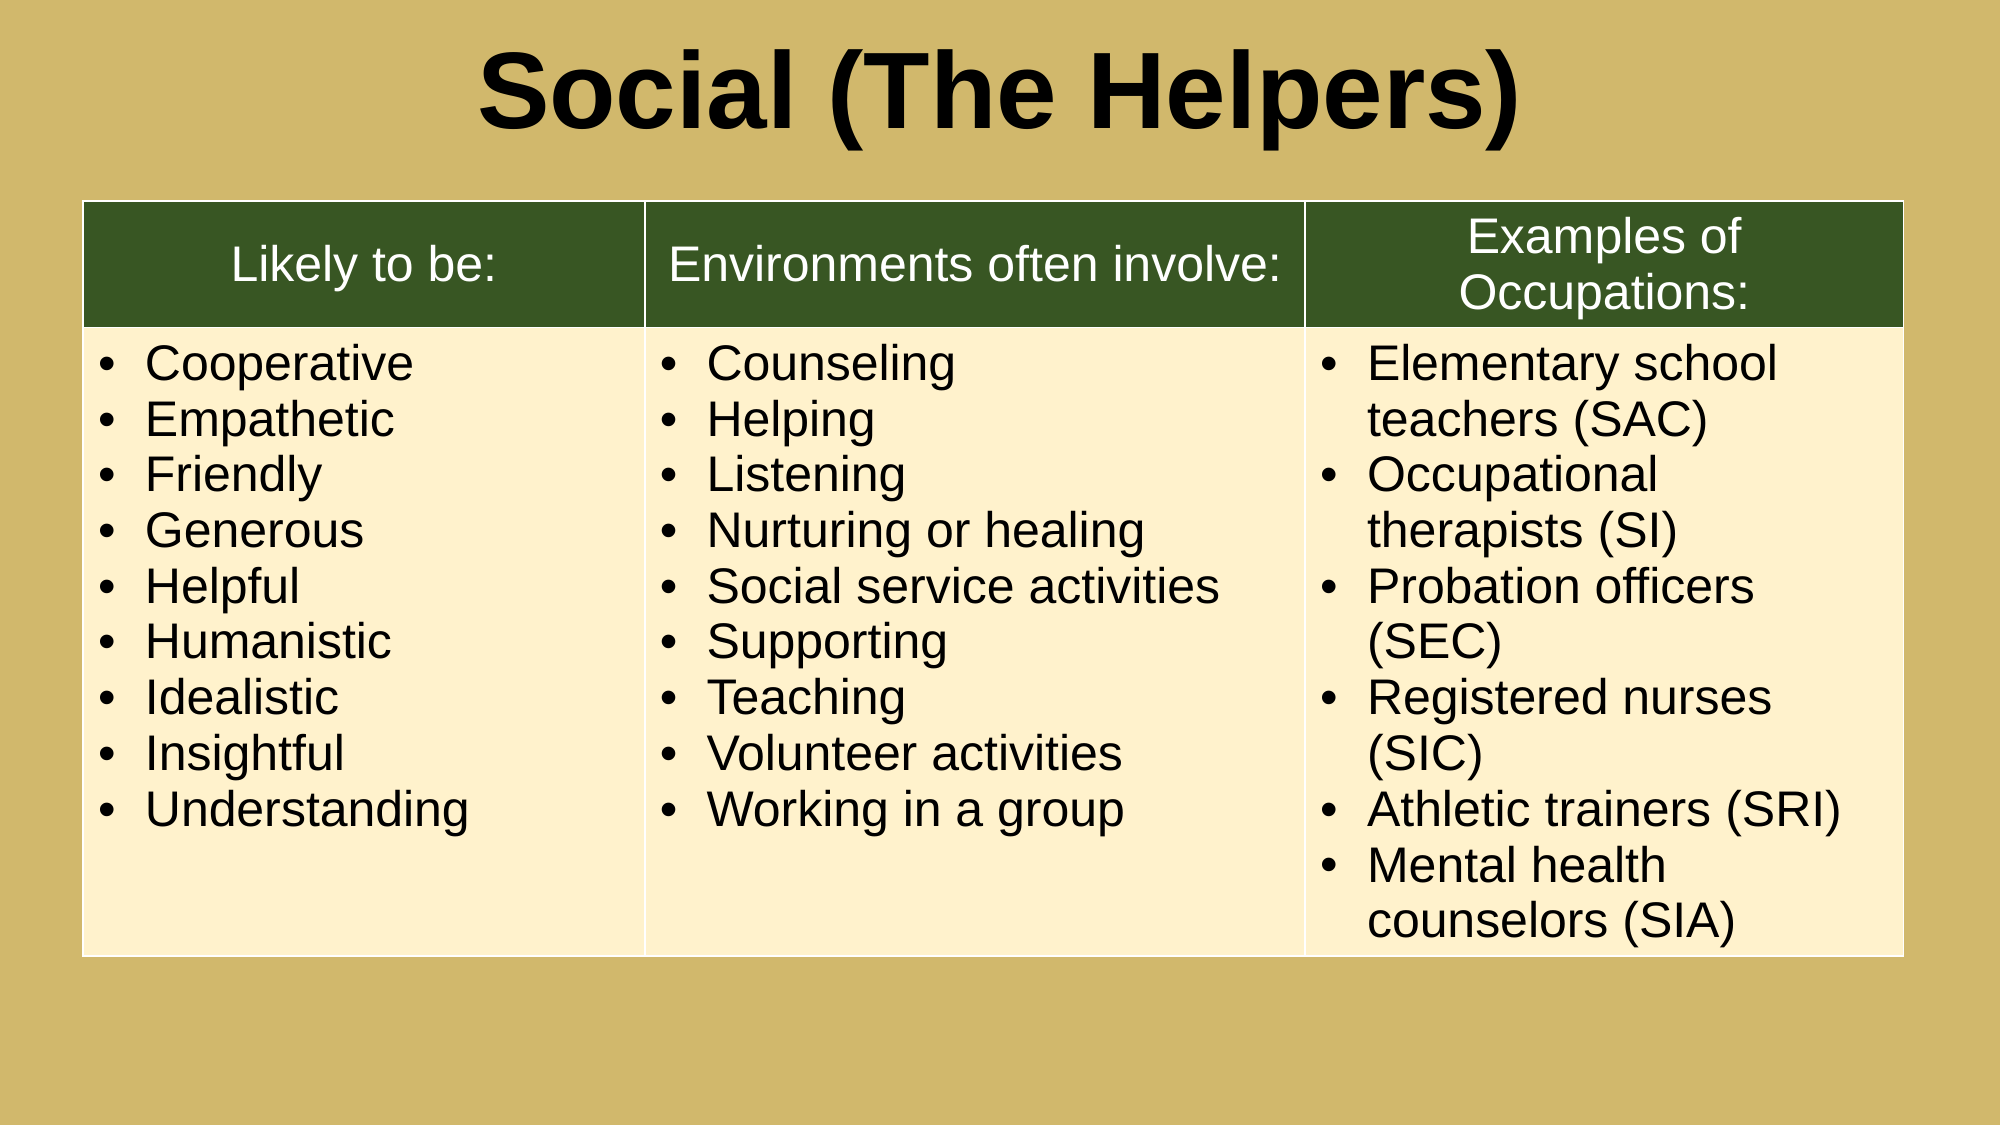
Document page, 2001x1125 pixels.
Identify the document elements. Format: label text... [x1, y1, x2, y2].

table_cell Counseling Helping Listening Nurturing or healing Social service activities Supporting Teaching Volunteer activities Working in a group [646, 328, 1304, 955]
table_cell Cooperative Empathetic Friendly Generous Helpful Humanistic Idealistic Insightful Understanding [84, 328, 644, 955]
table_header Examples of Occupations: [1306, 202, 1903, 327]
table_header Likely to be: [84, 202, 644, 327]
table_cell Elementary school teachers (SAC) Occupational therapists (SI) Probation officers (SEC) Registered nurses (SIC) Athletic trainers (SRI) Mental health counselors (SIA) [1306, 328, 1903, 955]
table_header Environments often involve: [646, 202, 1304, 327]
title Social (The Helpers) [0, 26, 2000, 160]
